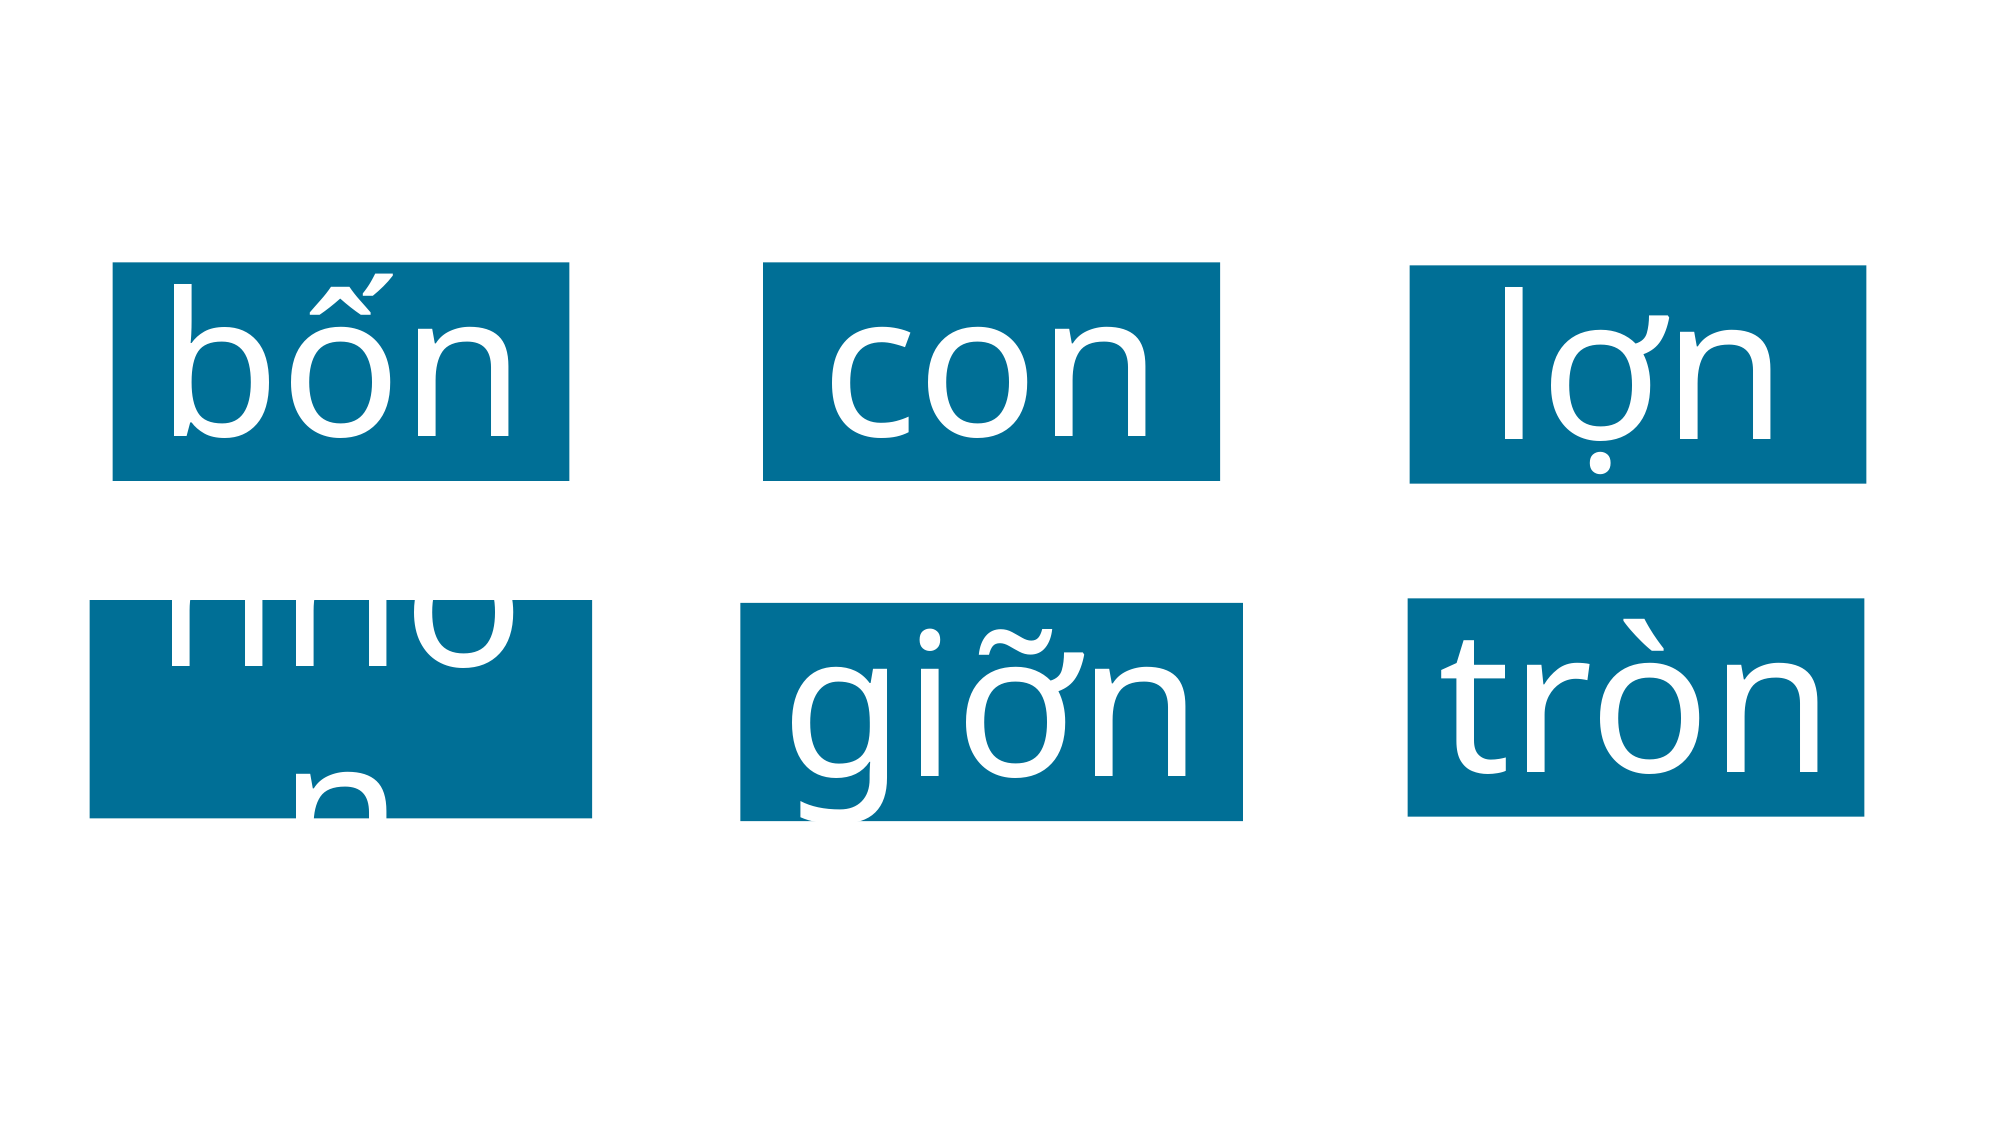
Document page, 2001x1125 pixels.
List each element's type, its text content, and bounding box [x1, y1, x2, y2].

text_box giỡn [740, 602, 1243, 822]
text_box con [763, 262, 1221, 481]
text_box tròn [1407, 598, 1865, 817]
text_box bốn [112, 262, 570, 481]
text_box lợn [1409, 265, 1867, 484]
text_box nhỡn [89, 600, 593, 819]
